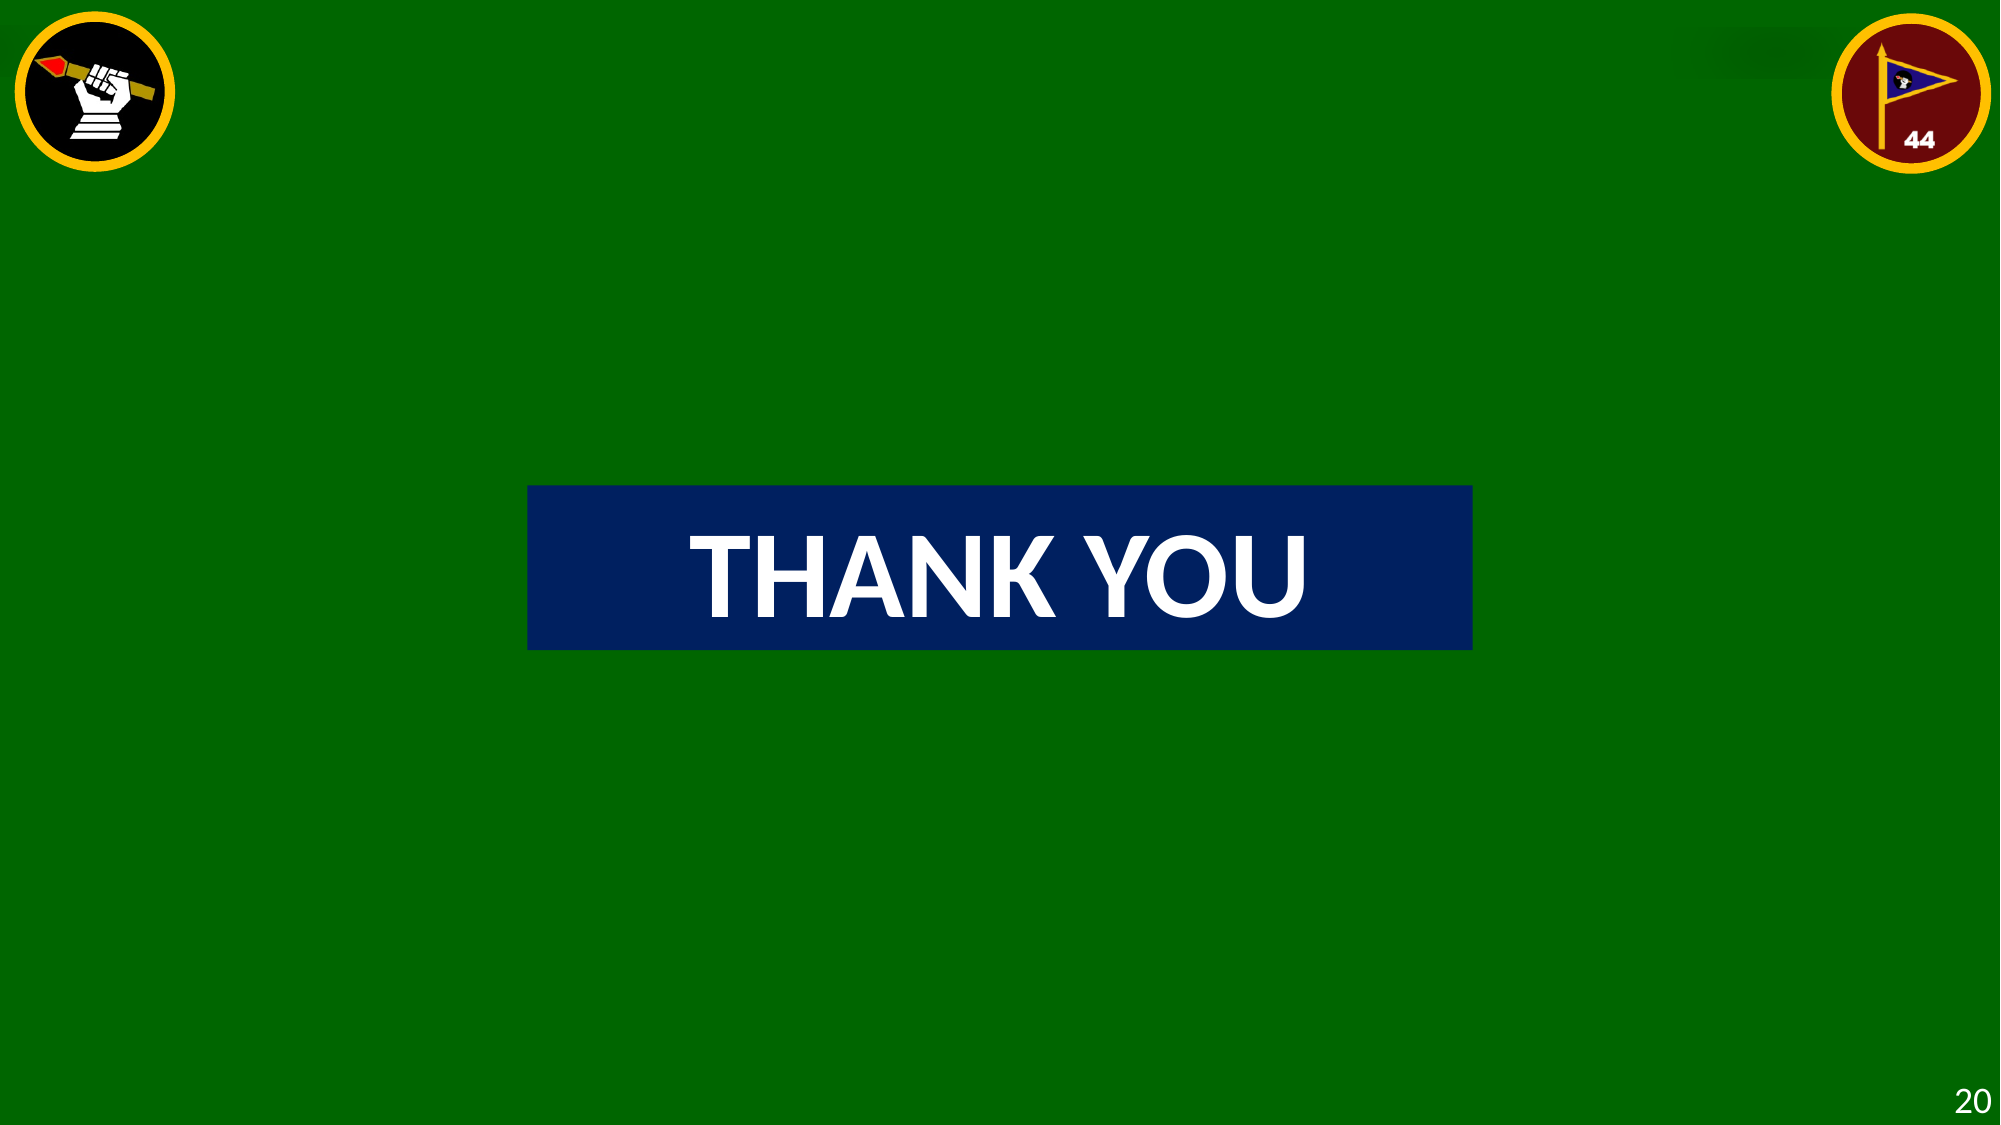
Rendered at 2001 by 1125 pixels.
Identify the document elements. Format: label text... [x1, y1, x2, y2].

picture [1842, 24, 1980, 163]
text_box THANK YOU [527, 485, 1473, 651]
picture [26, 22, 164, 161]
slide_number 20 [1916, 1070, 2000, 1125]
